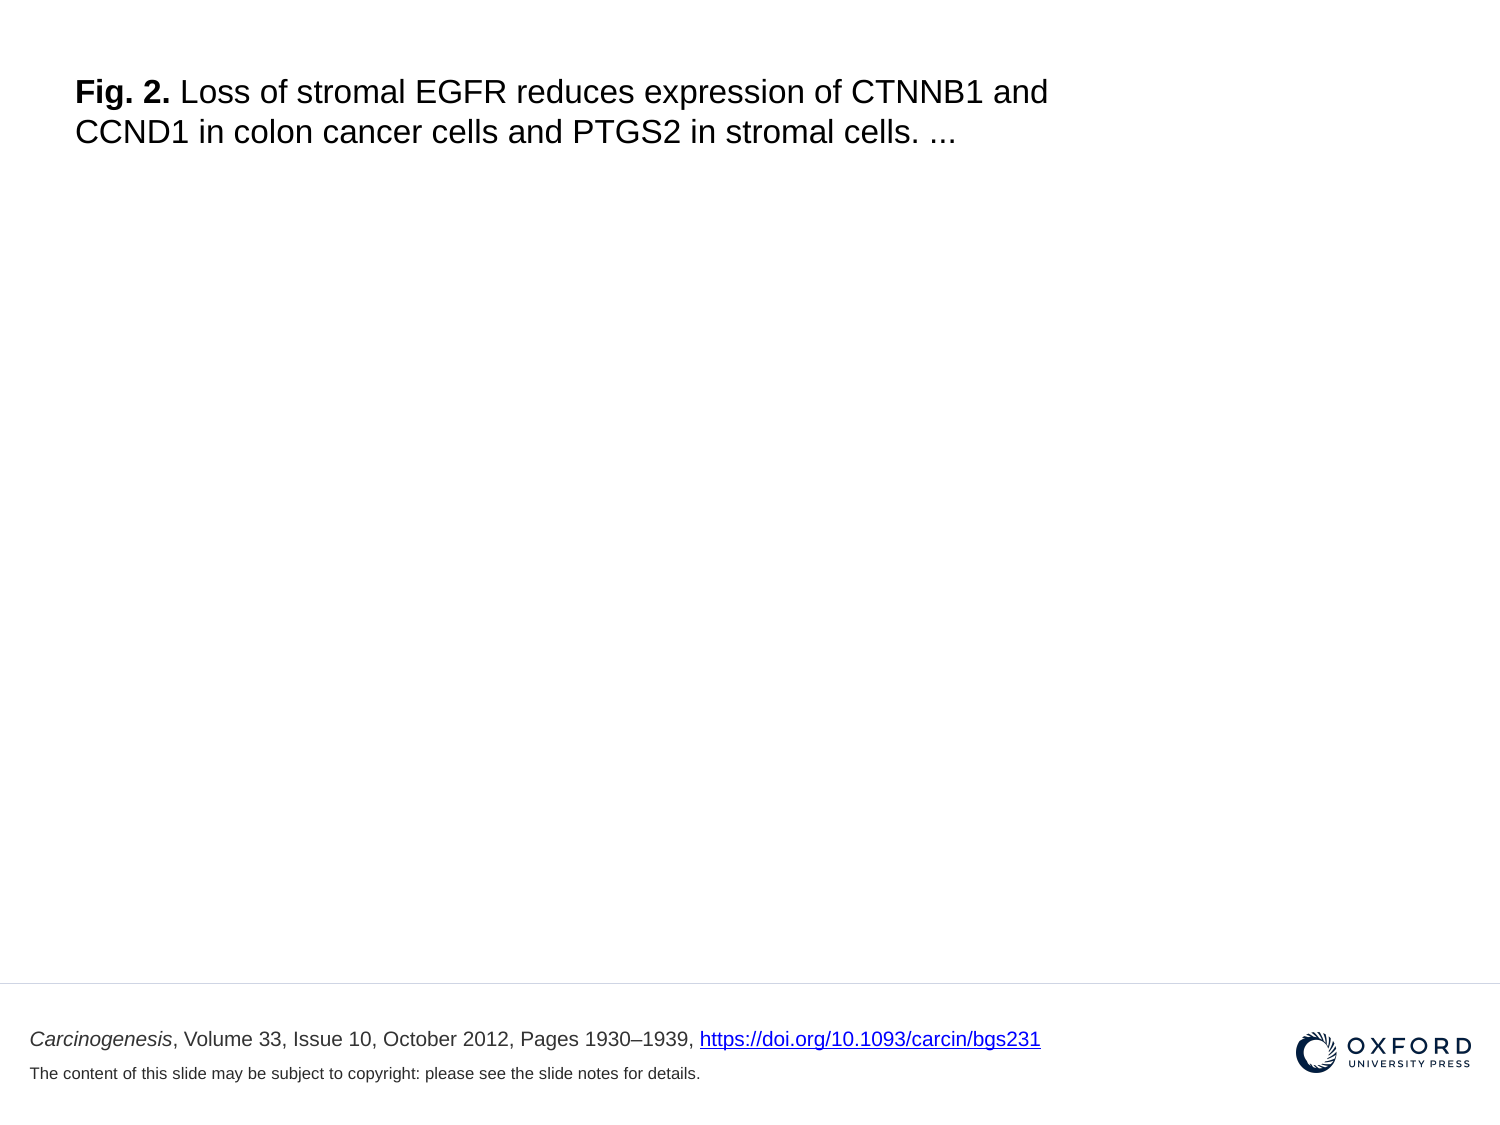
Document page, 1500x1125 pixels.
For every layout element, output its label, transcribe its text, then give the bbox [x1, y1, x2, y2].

picture [1296, 1032, 1471, 1073]
footer Carcinogenesis, Volume 33, Issue 10, October 2012, Pages 1930–1939, https://doi.org/10.1093/carcin/bgs231 The content of this slide may be subject to copyright: please see the slide notes for details. [0, 983, 1260, 1125]
title Fig. 2. Loss of stromal EGFR reduces expression of CTNNB1 and CCND1 in colon cancer cells and PTGS2 in stromal cells. ... [75, 69, 1078, 171]
